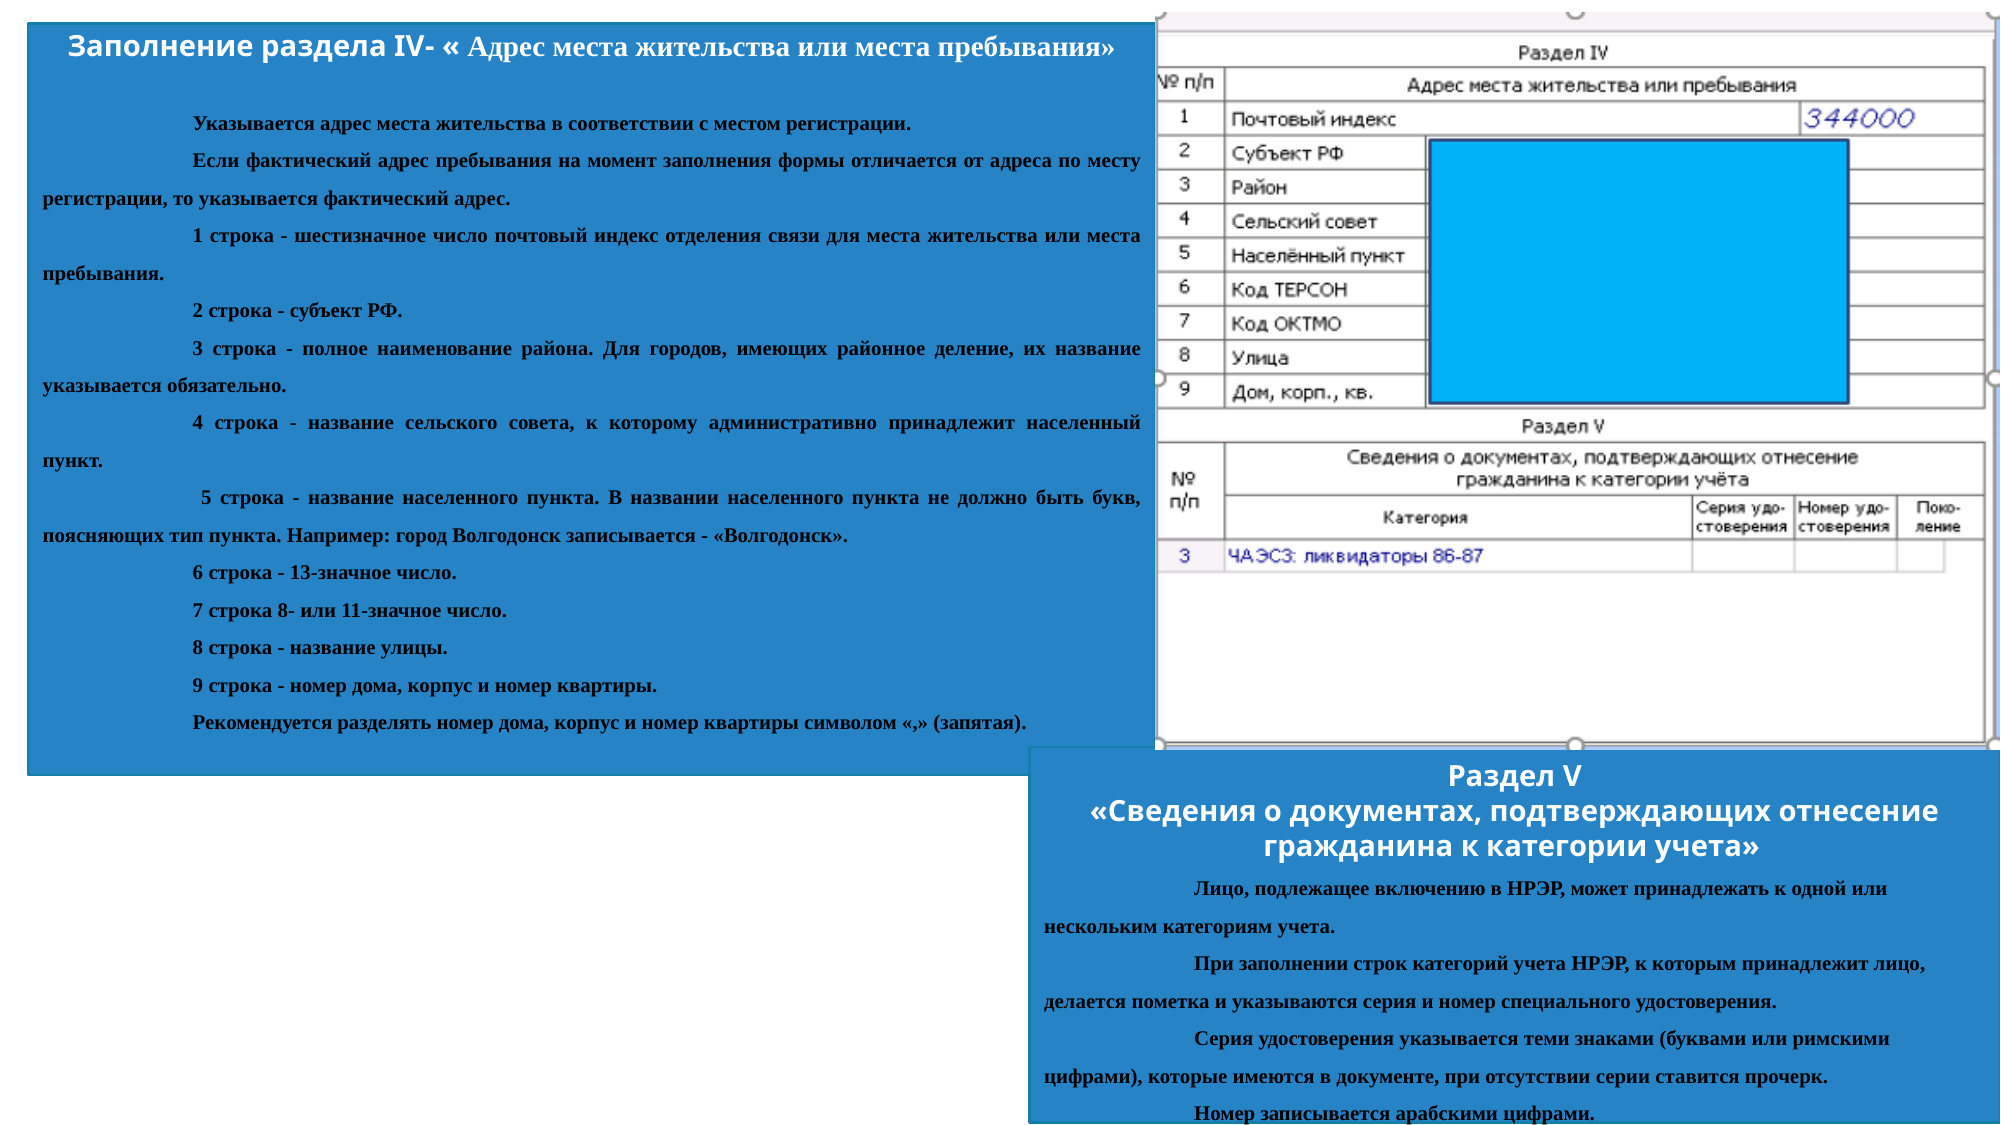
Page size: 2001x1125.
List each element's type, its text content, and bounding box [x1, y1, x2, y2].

text_box Заполнение раздела IV- « Адрес места жительства или места пребывания» Указывается адрес места жительства в соответствии с местом регистрации. Если фактический адрес пребывания на момент заполнения формы отличается от адреса по месту регистрации, то указывается фактический адрес. 1 строка - шестизначное число почтовый индекс отделения связи для места жительства или места пребывания. 2 строка - субъект РФ. 3 строка - полное наименование района. Для городов, имеющих районное деление, их название указывается обязательно. 4 строка - название сельского совета, к которому административно принадлежит населенный пункт. 5 строка - название населенного пункта. В названии населенного пункта не должно быть букв, поясняющих тип пункта. Например: город Волгодонск записывается - «Волгодонск». 6 строка - 13-значное число. 7 строка 8- или 11-значное число. 8 строка - название улицы. 9 строка - номер дома, корпус и номер квартиры. Рекомендуется разделять номер дома, корпус и номер квартиры символом «,» (запятая). [27, 22, 1148, 776]
text_box Раздел V «Сведения о документах, подтверждающих отнесение гражданина к категории учета» Лицо, подлежащее включению в НРЭР, может принадлежать к одной или нескольким категориям учета. При заполнении строк категорий учета НРЭР, к которым принадлежит лицо, делается пометка и указываются серия и номер специального удостоверения. Серия удостоверения указывается теми знаками (буквами или римскими цифрами), которые имеются в документе, при отсутствии серии ставится прочерк. Номер записывается арабскими цифрами. [1028, 746, 2000, 1124]
picture [1155, 12, 2000, 750]
